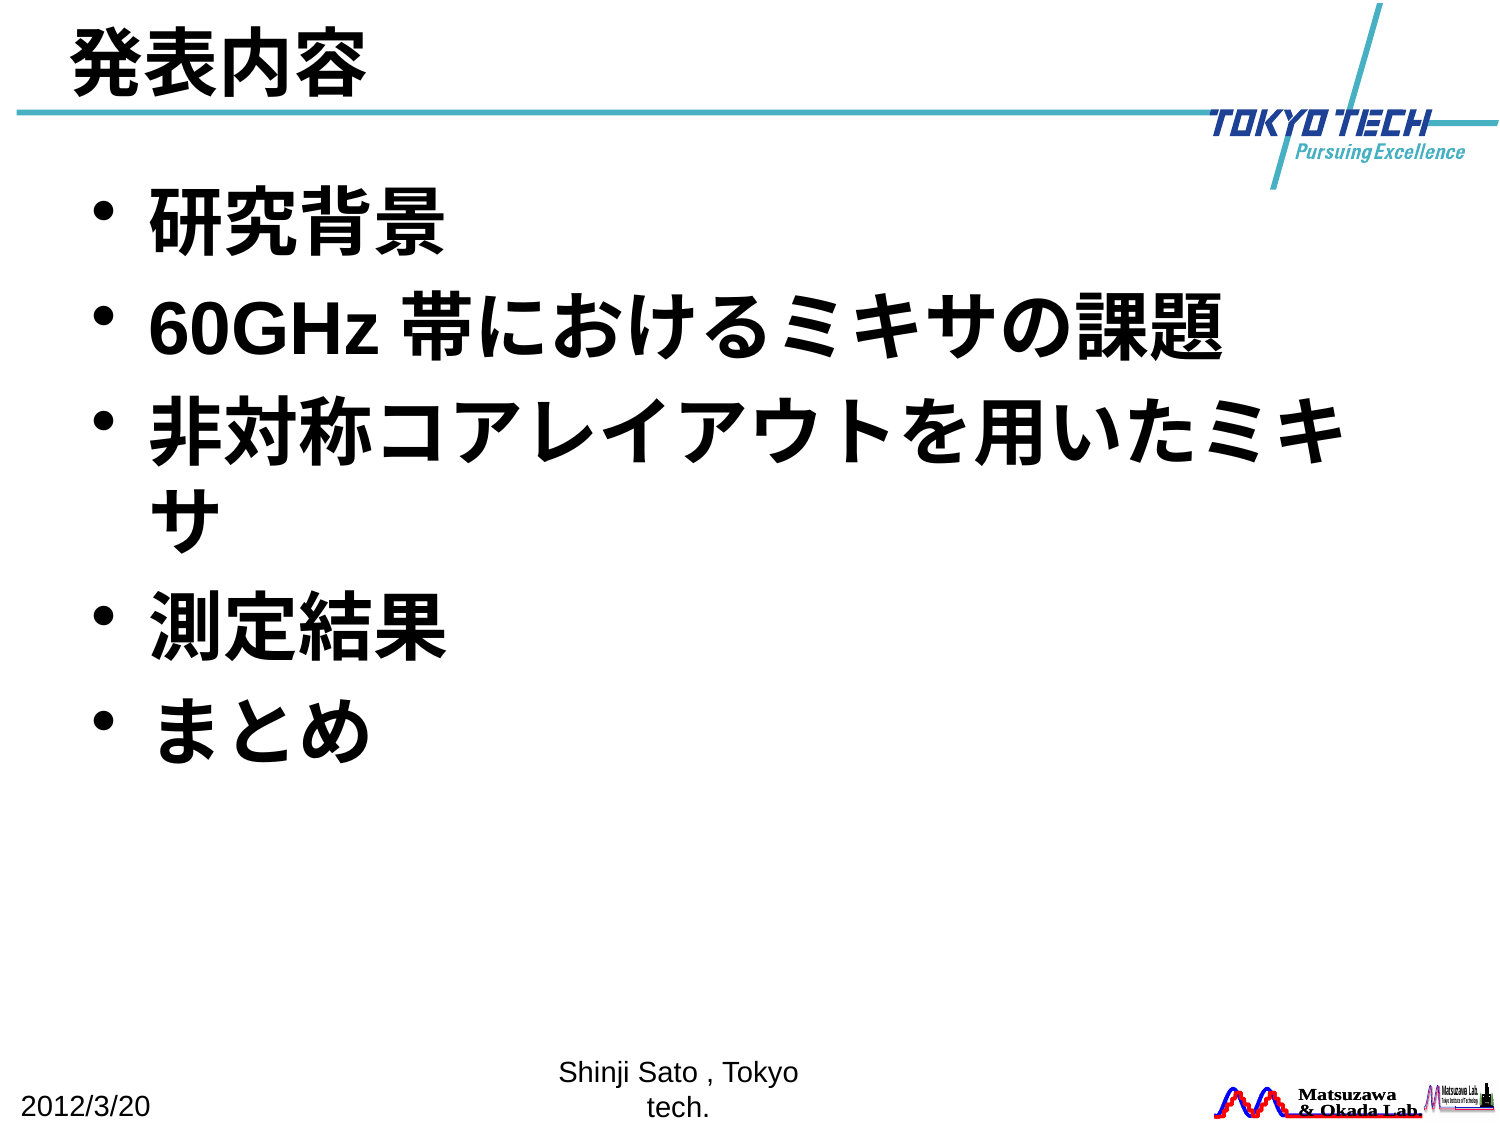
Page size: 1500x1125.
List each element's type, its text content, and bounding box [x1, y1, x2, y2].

footer Shinji Sato , Tokyo tech. [522, 1080, 835, 1125]
title 発表内容 [53, 6, 388, 116]
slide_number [5, 1078, 184, 1125]
list 研究背景 60GHz帯におけるミキサの課題 非対称コアレイアウトを用いたミキサ 測定結果 まとめ [76, 166, 1436, 1029]
